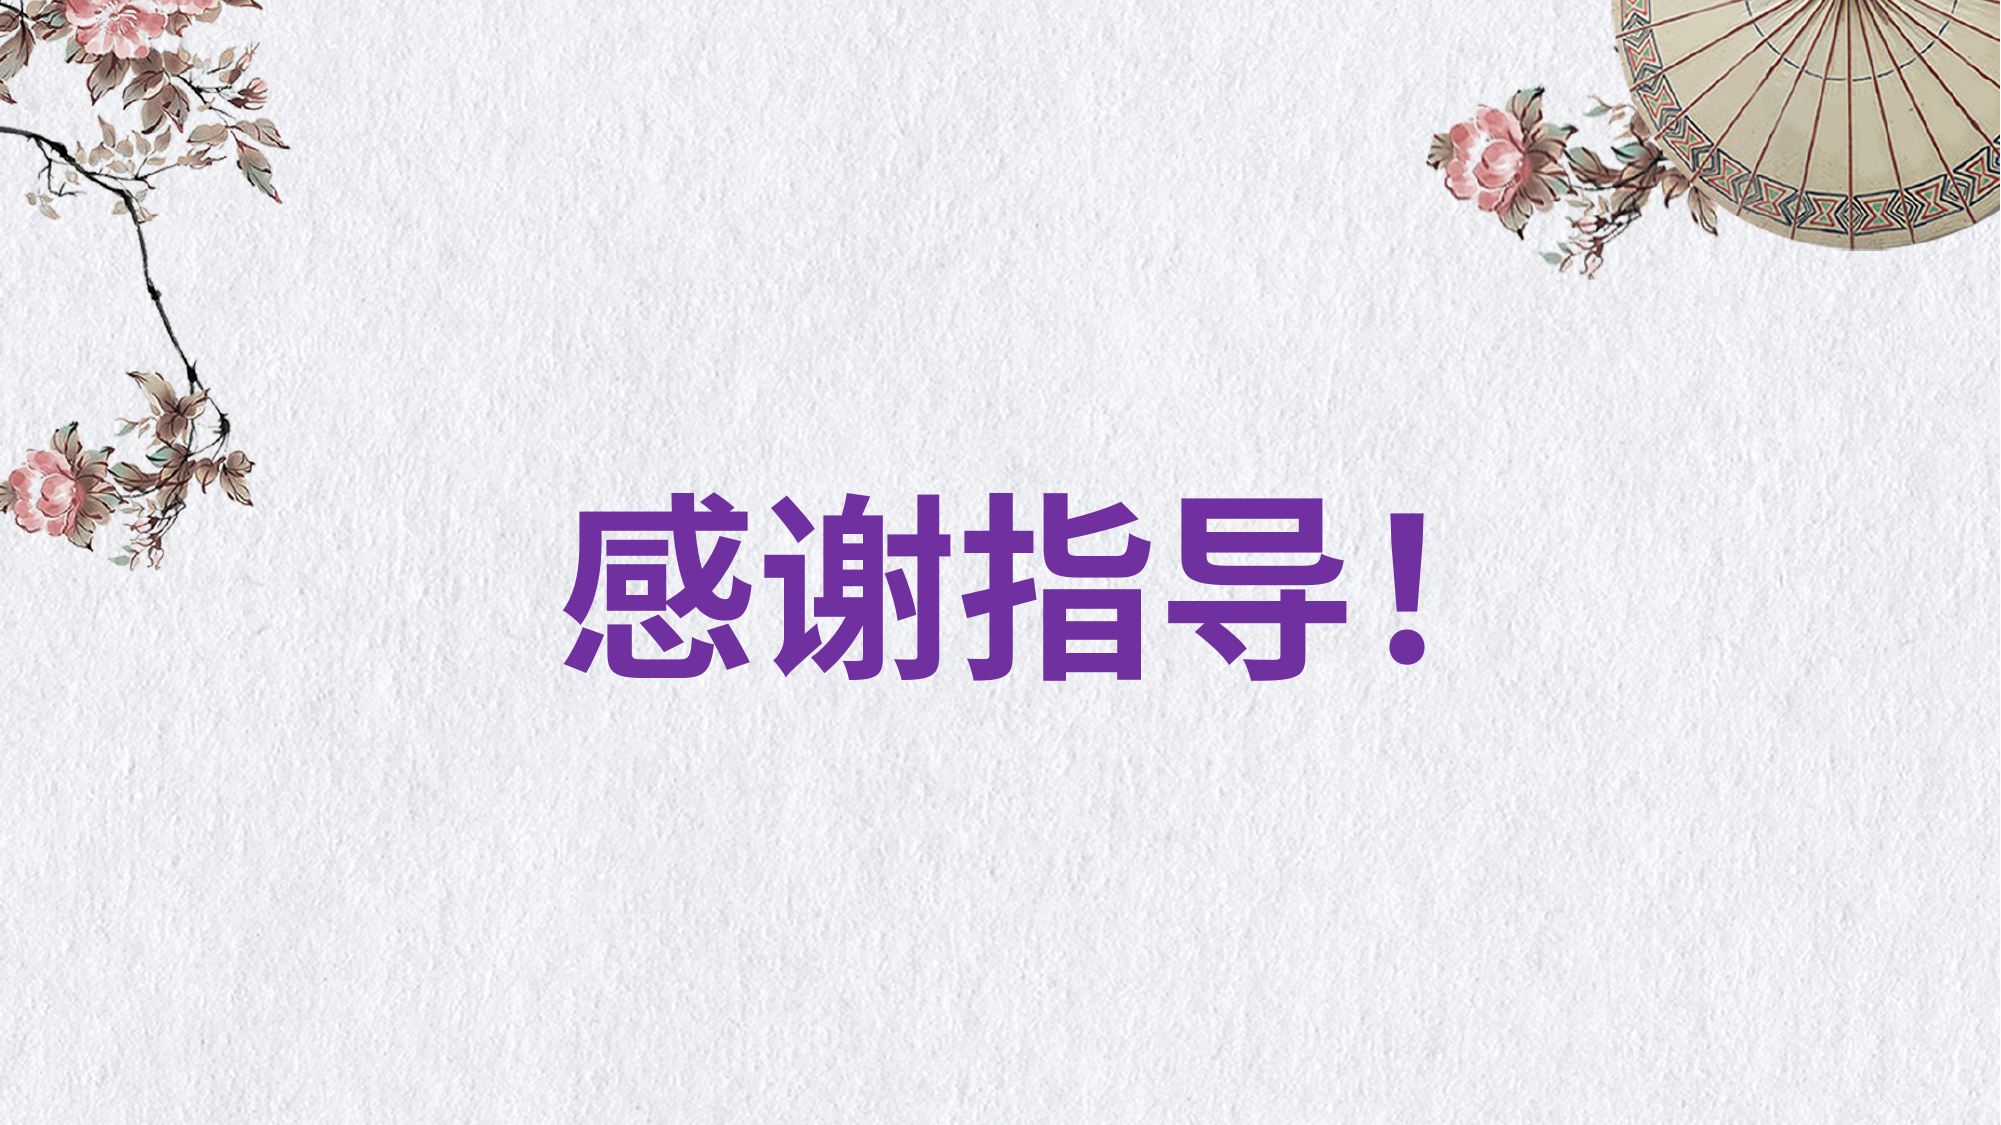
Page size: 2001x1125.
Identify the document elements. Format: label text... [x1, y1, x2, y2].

text_box 感谢指导！ [542, 456, 1458, 712]
picture [0, 0, 2001, 1125]
